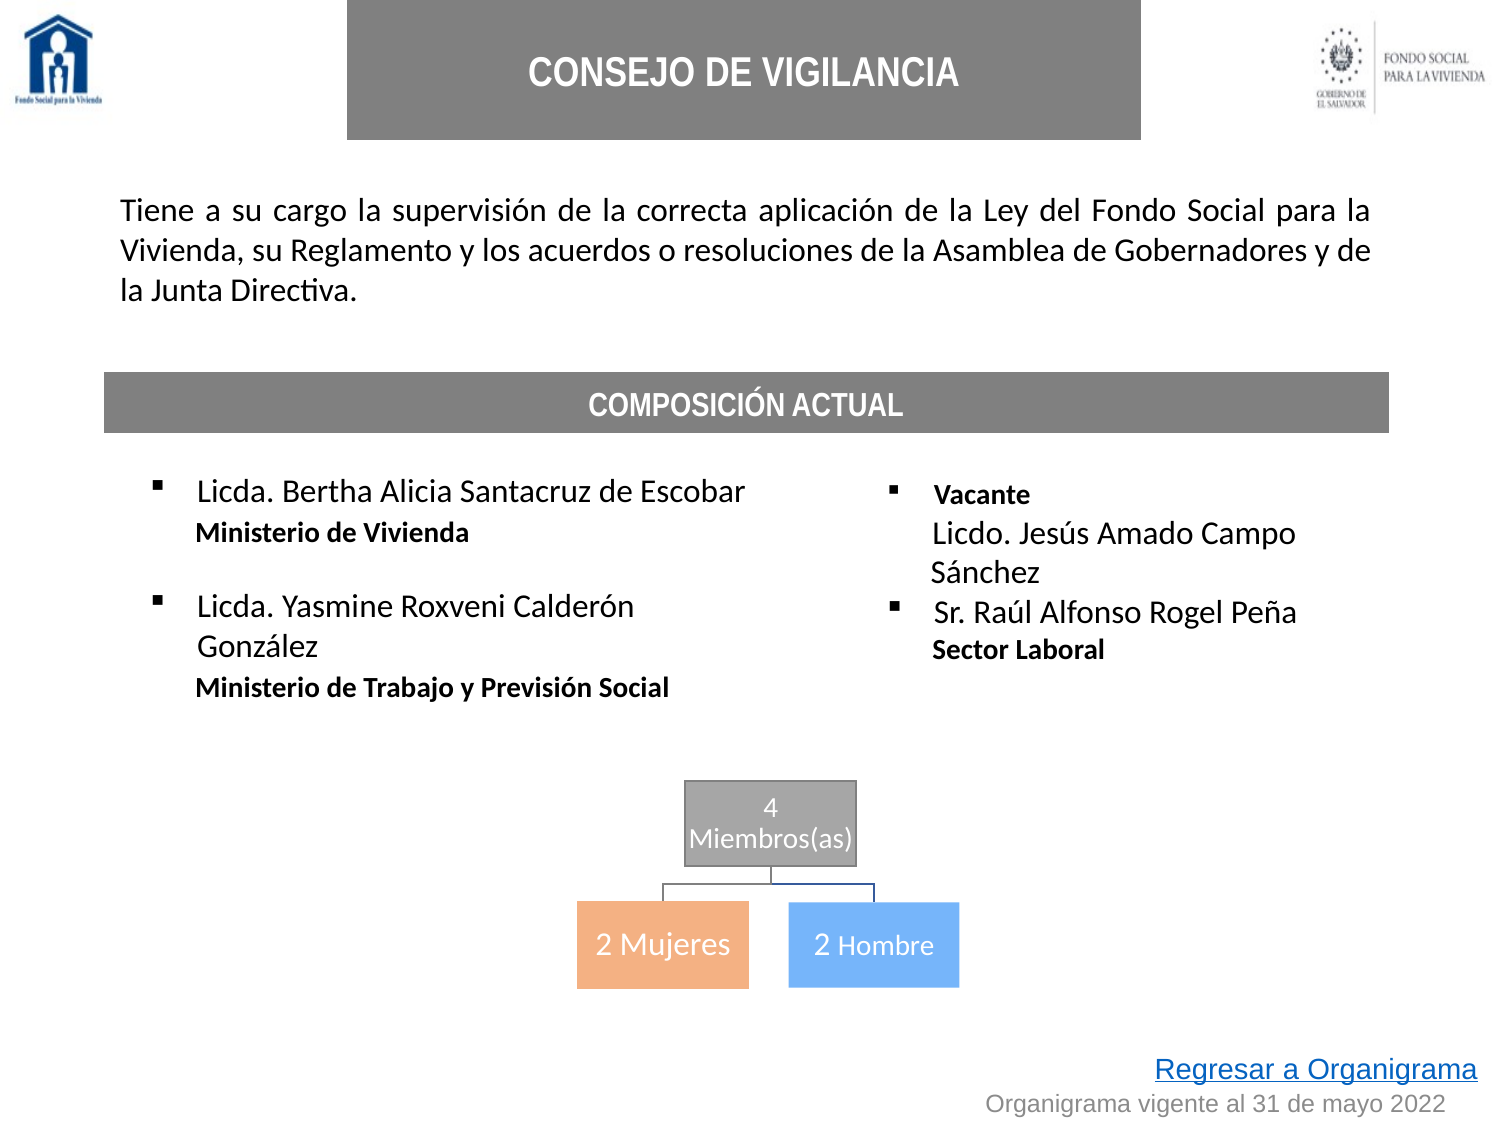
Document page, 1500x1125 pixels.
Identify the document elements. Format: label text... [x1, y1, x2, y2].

text_box Vacante Licdo. Jesús Amado Campo sdsSánchez Sr. Raúl Alfonso Rogel Peña Sector Laboral [872, 468, 1430, 673]
text_box COMPOSICIÓN ACTUAL [104, 372, 1389, 433]
footer Organigrama vigente al 31 de mayo 2022 [903, 1072, 1500, 1125]
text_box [560, 780, 981, 988]
text_box Regresar a Organigrama [1139, 1042, 1500, 1072]
picture [0, 0, 1500, 1125]
text_box CONSEJO DE VIGILANCIA [347, 0, 1141, 140]
text_box Tiene a su cargo la supervisión de la correcta aplicación de la Ley del Fondo Social para la Vivienda, su Reglamento y los acuerdos o resoluciones de la Asamblea de Gobernadores y de la Junta Directiva. [105, 180, 1388, 356]
text_box Licda. Bertha Alicia Santacruz de Escobar Ministerio de Vivienda Licda. Yasmine Roxveni Calderón González Ministerio de Trabajo y Previsión Social [135, 462, 762, 712]
